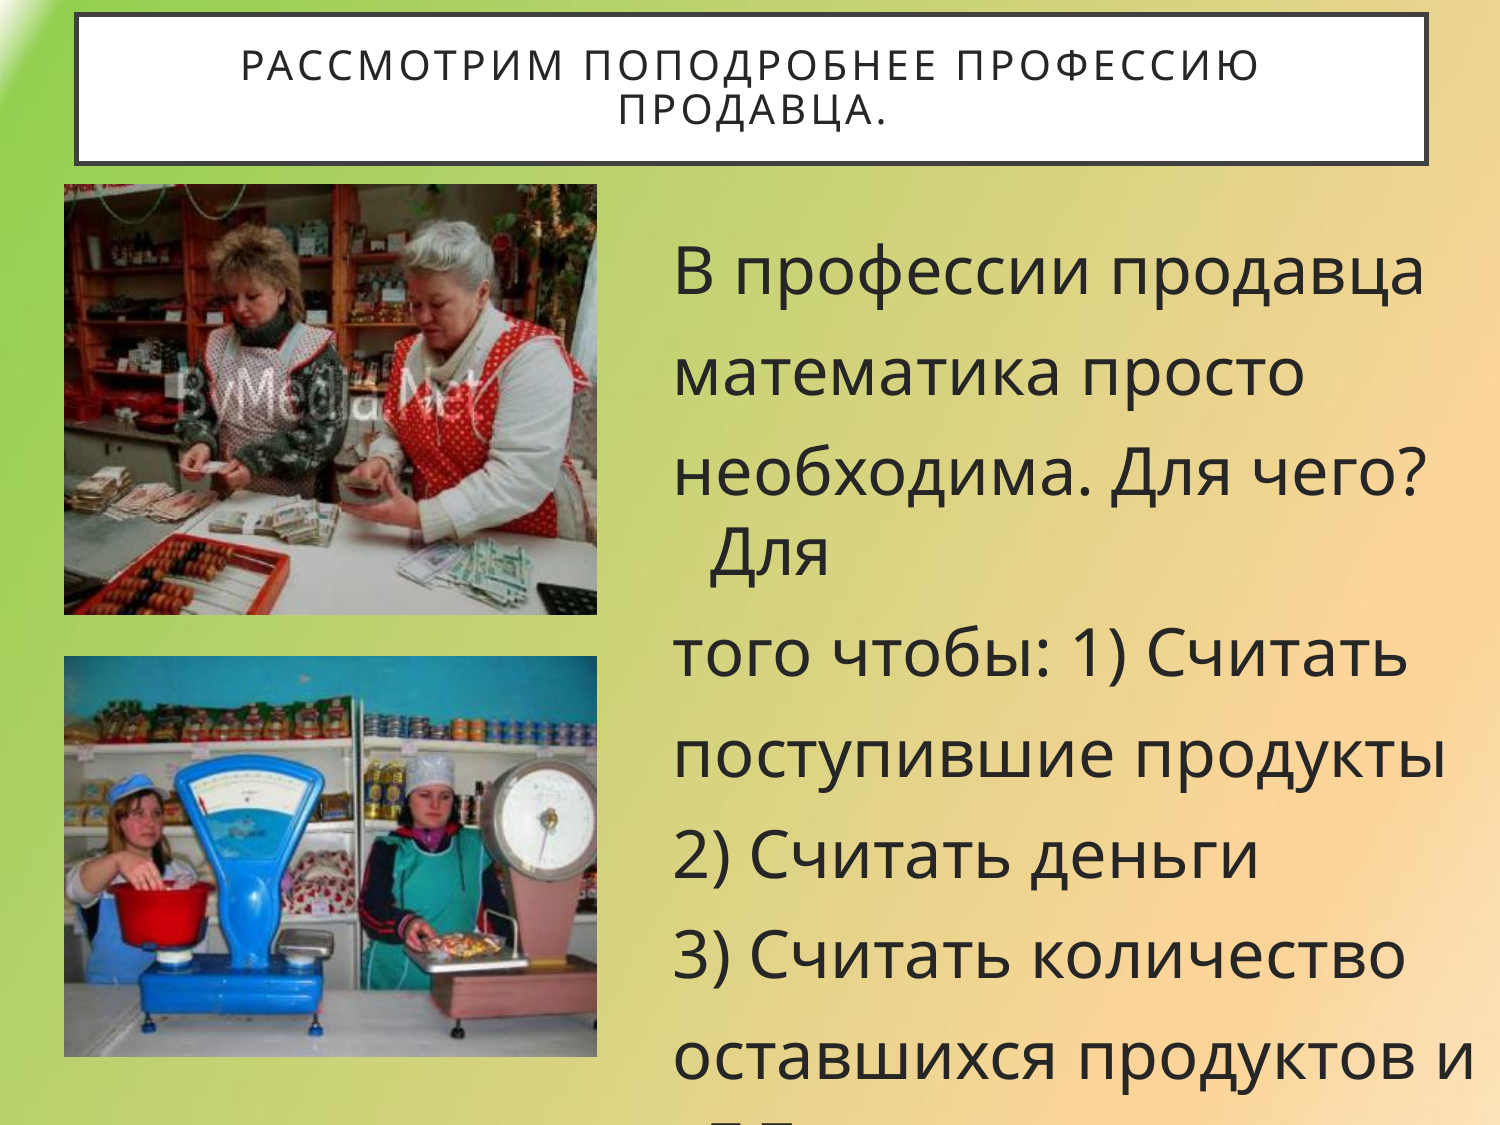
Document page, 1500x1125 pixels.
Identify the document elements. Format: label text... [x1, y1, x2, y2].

list В профессии продавца математика просто необходима. Для чего? Для того чтобы: 1) Считать поступившие продукты 2) Считать деньги 3) Считать количество оставшихся продуктов и т.п. [657, 220, 1500, 1000]
title Рассмотрим поподробнее профессию продавца. [74, 12, 1429, 166]
picture [0, 0, 1500, 1125]
